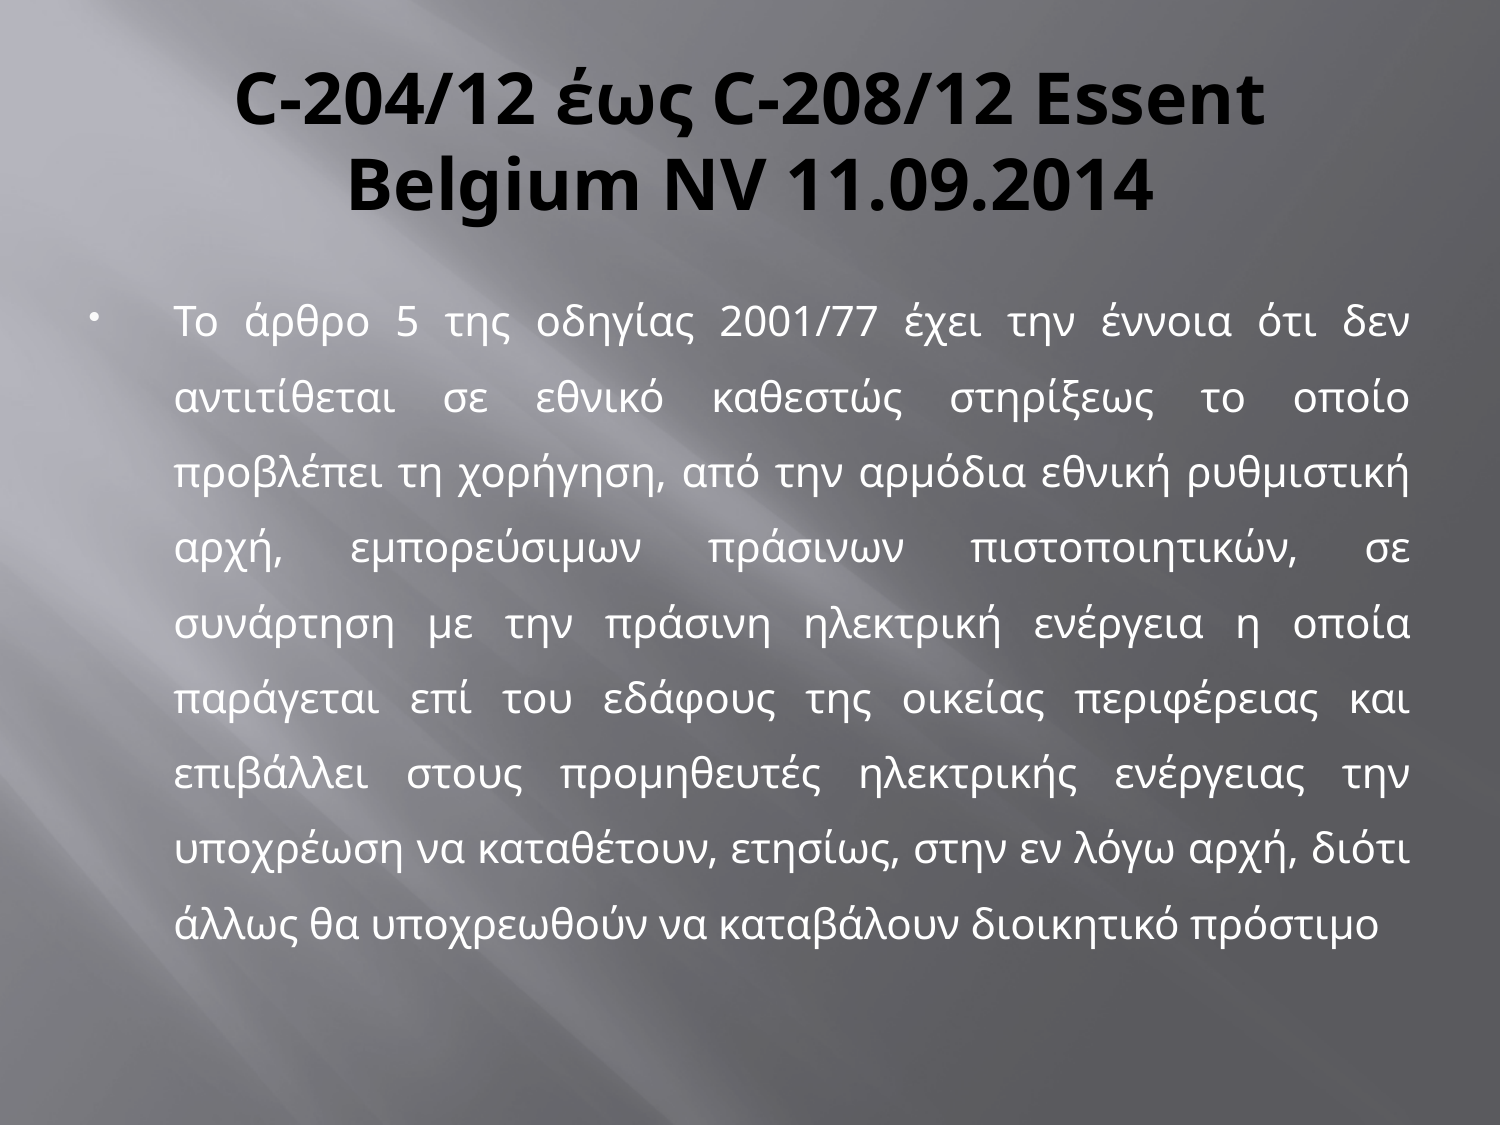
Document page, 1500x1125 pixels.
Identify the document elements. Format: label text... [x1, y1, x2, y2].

list Το άρθρο 5 της οδηγίας 2001/77 έχει την έννοια ότι δεν αντιτίθεται σε εθνικό καθεστώς στηρίξεως το οποίο προβλέπει τη χορήγηση, από την αρμόδια εθνική ρυθμιστική αρχή, εμπορεύσιμων πράσινων πιστοποιητικών, σε συνάρτηση με την πράσινη ηλεκτρική ενέργεια η οποία παράγεται επί του εδάφους της οικείας περιφέρειας και επιβάλλει στους προμηθευτές ηλεκτρικής ενέργειας την υποχρέωση να καταθέτουν, ετησίως, στην εν λόγω αρχή, διότι άλλως θα υποχρεωθούν να καταβάλουν διοικητικό πρόστιμο [75, 262, 1425, 1035]
title C‑204/12 έως C‑208/12 Essent Belgium NV 11.09.2014 [75, 45, 1425, 233]
